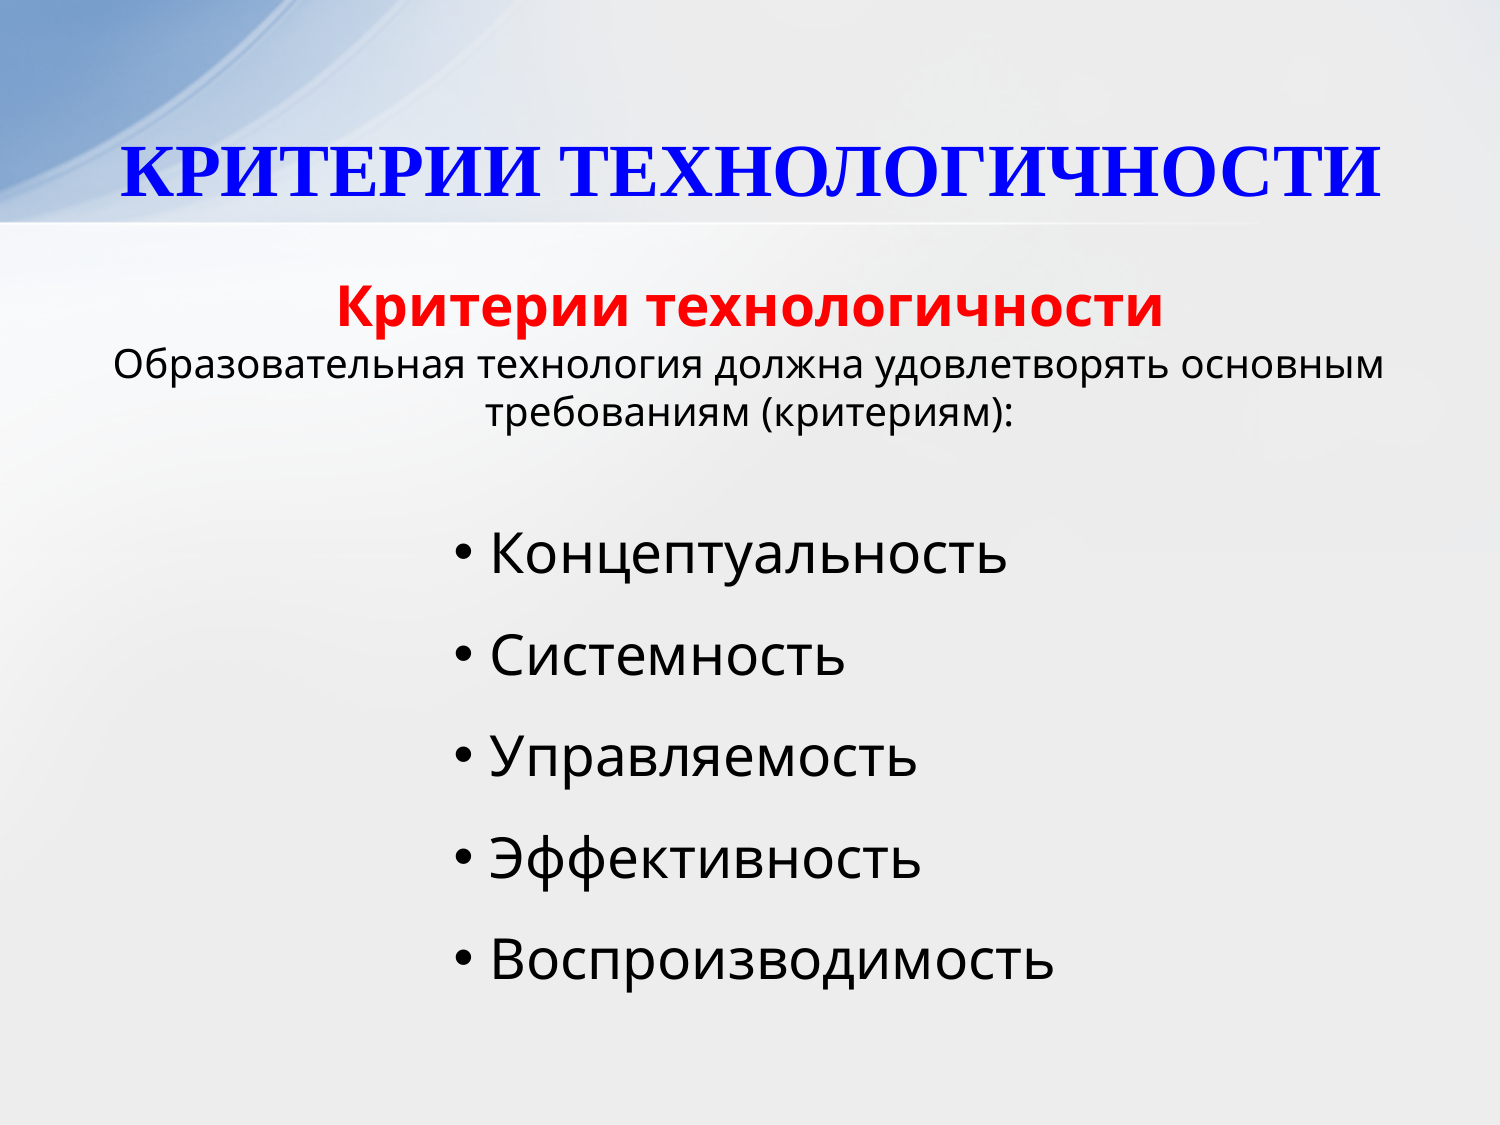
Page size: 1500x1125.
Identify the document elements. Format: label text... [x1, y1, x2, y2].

title КРИТЕРИИ ТЕХНОЛОГИЧНОСТИ [76, 30, 1427, 219]
list Критерии технологичности Образовательная технология должна удовлетворять основным требованиям (критериям): Концептуальность Системность Управляемость Эффективность Воспроизводимость [75, 262, 1425, 1005]
picture [0, 0, 1500, 1125]
